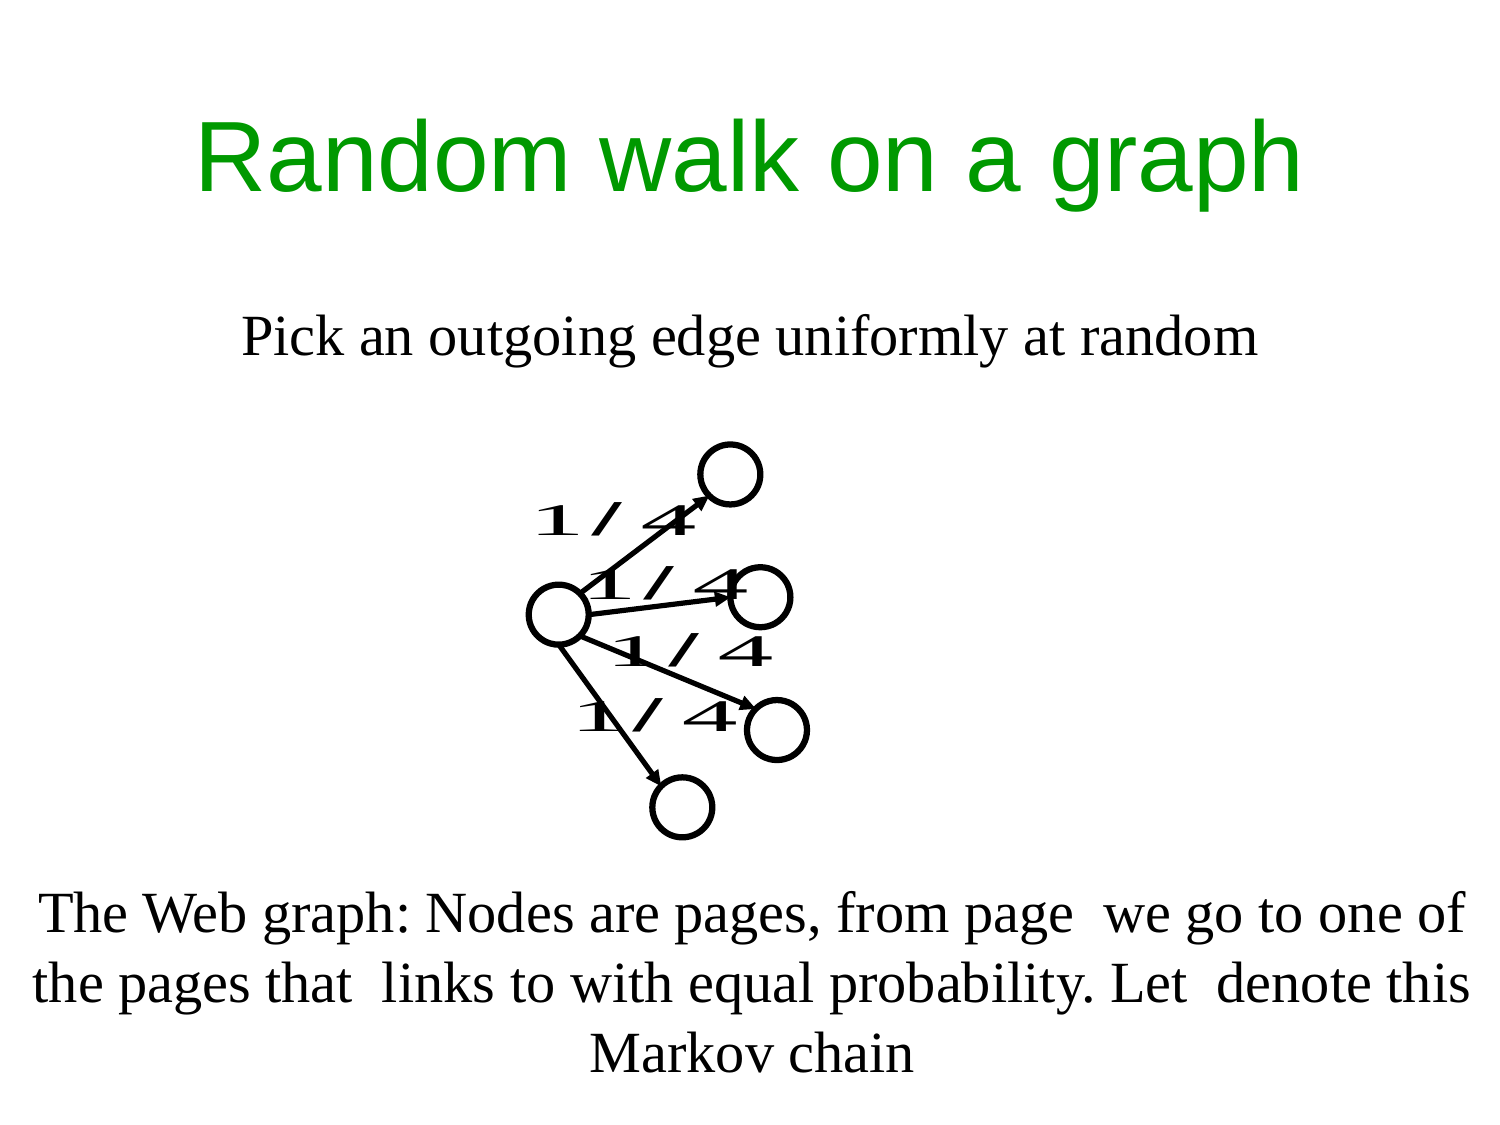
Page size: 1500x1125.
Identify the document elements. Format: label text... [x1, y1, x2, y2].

text_box Pick an outgoing edge uniformly at random [0, 289, 1500, 375]
text_box [652, 777, 713, 838]
text_box [700, 444, 761, 505]
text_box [579, 495, 710, 594]
title Random walk on a graph [112, 57, 1388, 246]
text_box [588, 597, 731, 615]
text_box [558, 644, 662, 787]
text_box [734, 567, 791, 628]
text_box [579, 635, 756, 710]
text_box [746, 700, 807, 761]
text_box [528, 584, 588, 645]
